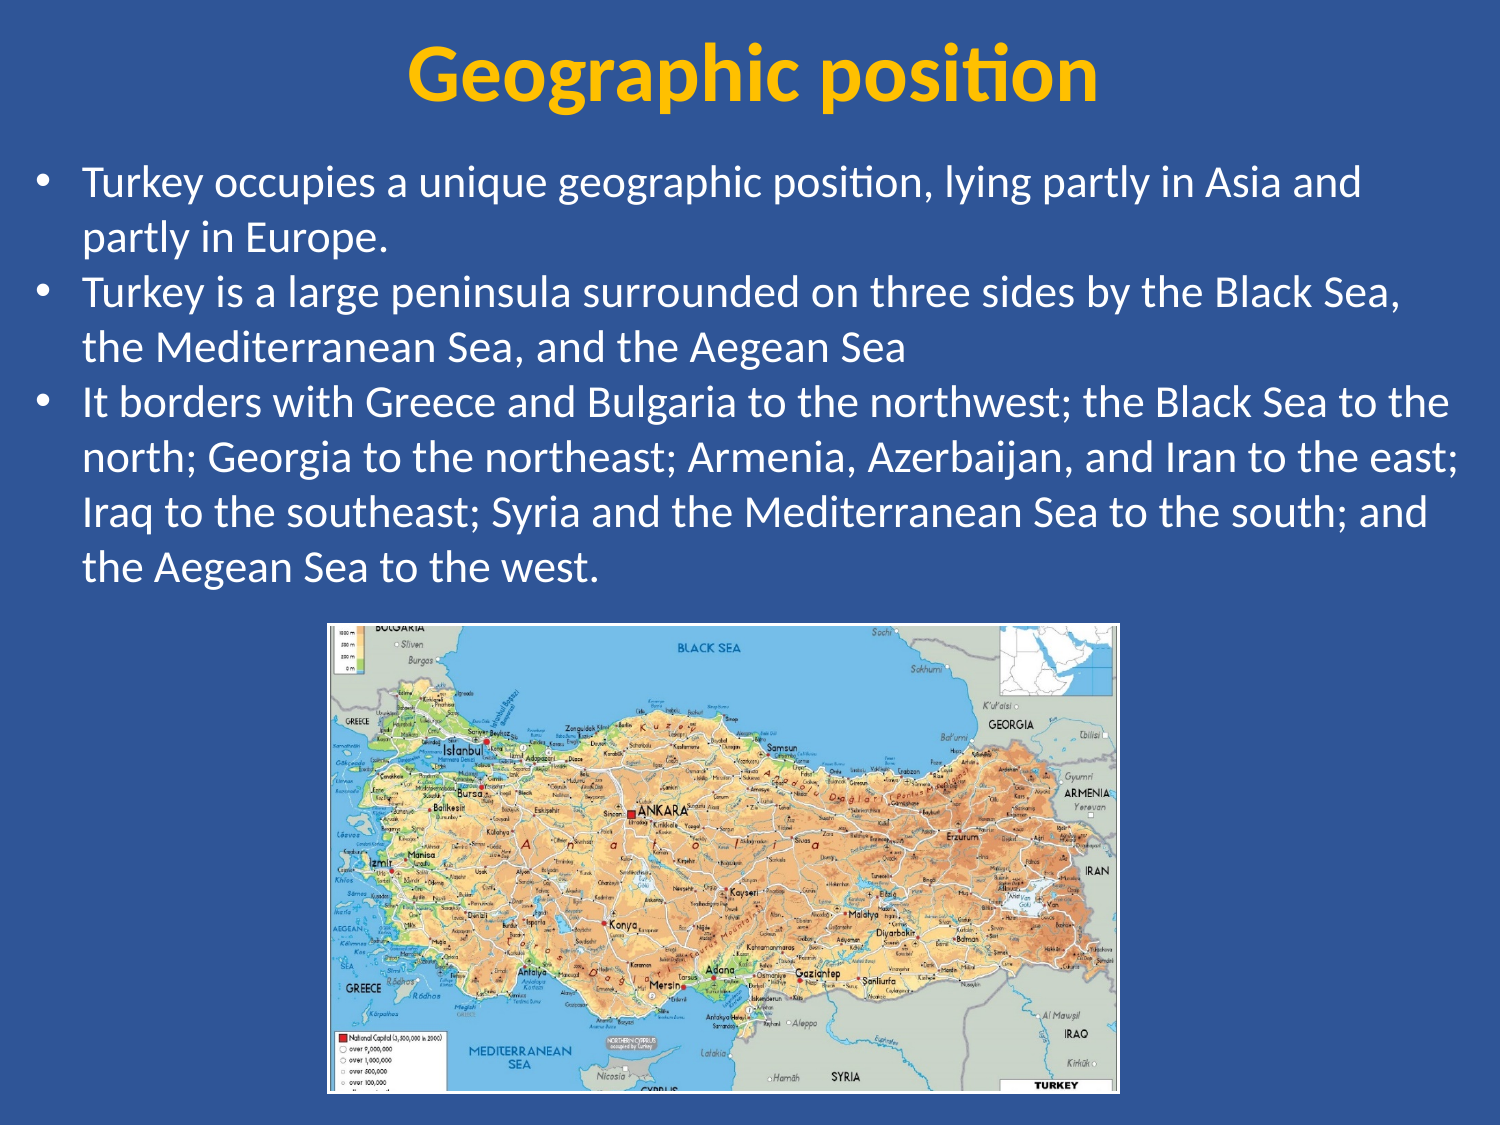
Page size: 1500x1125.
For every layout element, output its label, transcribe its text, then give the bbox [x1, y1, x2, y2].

title Geographic position [92, 26, 1436, 132]
picture [329, 626, 1117, 1092]
text_box Turkey occupies a unique geographic position, lying partly in Asia and partly in Europe. Turkey is a large peninsula surrounded on three sides by the Black Sea, the Mediterranean Sea, and the Aegean Sea It borders with Greece and Bulgaria to the northwest; the Black Sea to the north; Georgia to the northeast; Armenia, Azerbaijan, and Iran to the east; Iraq to the southeast; Syria and the Mediterranean Sea to the south; and the Aegean Sea to the west. [20, 144, 1482, 670]
